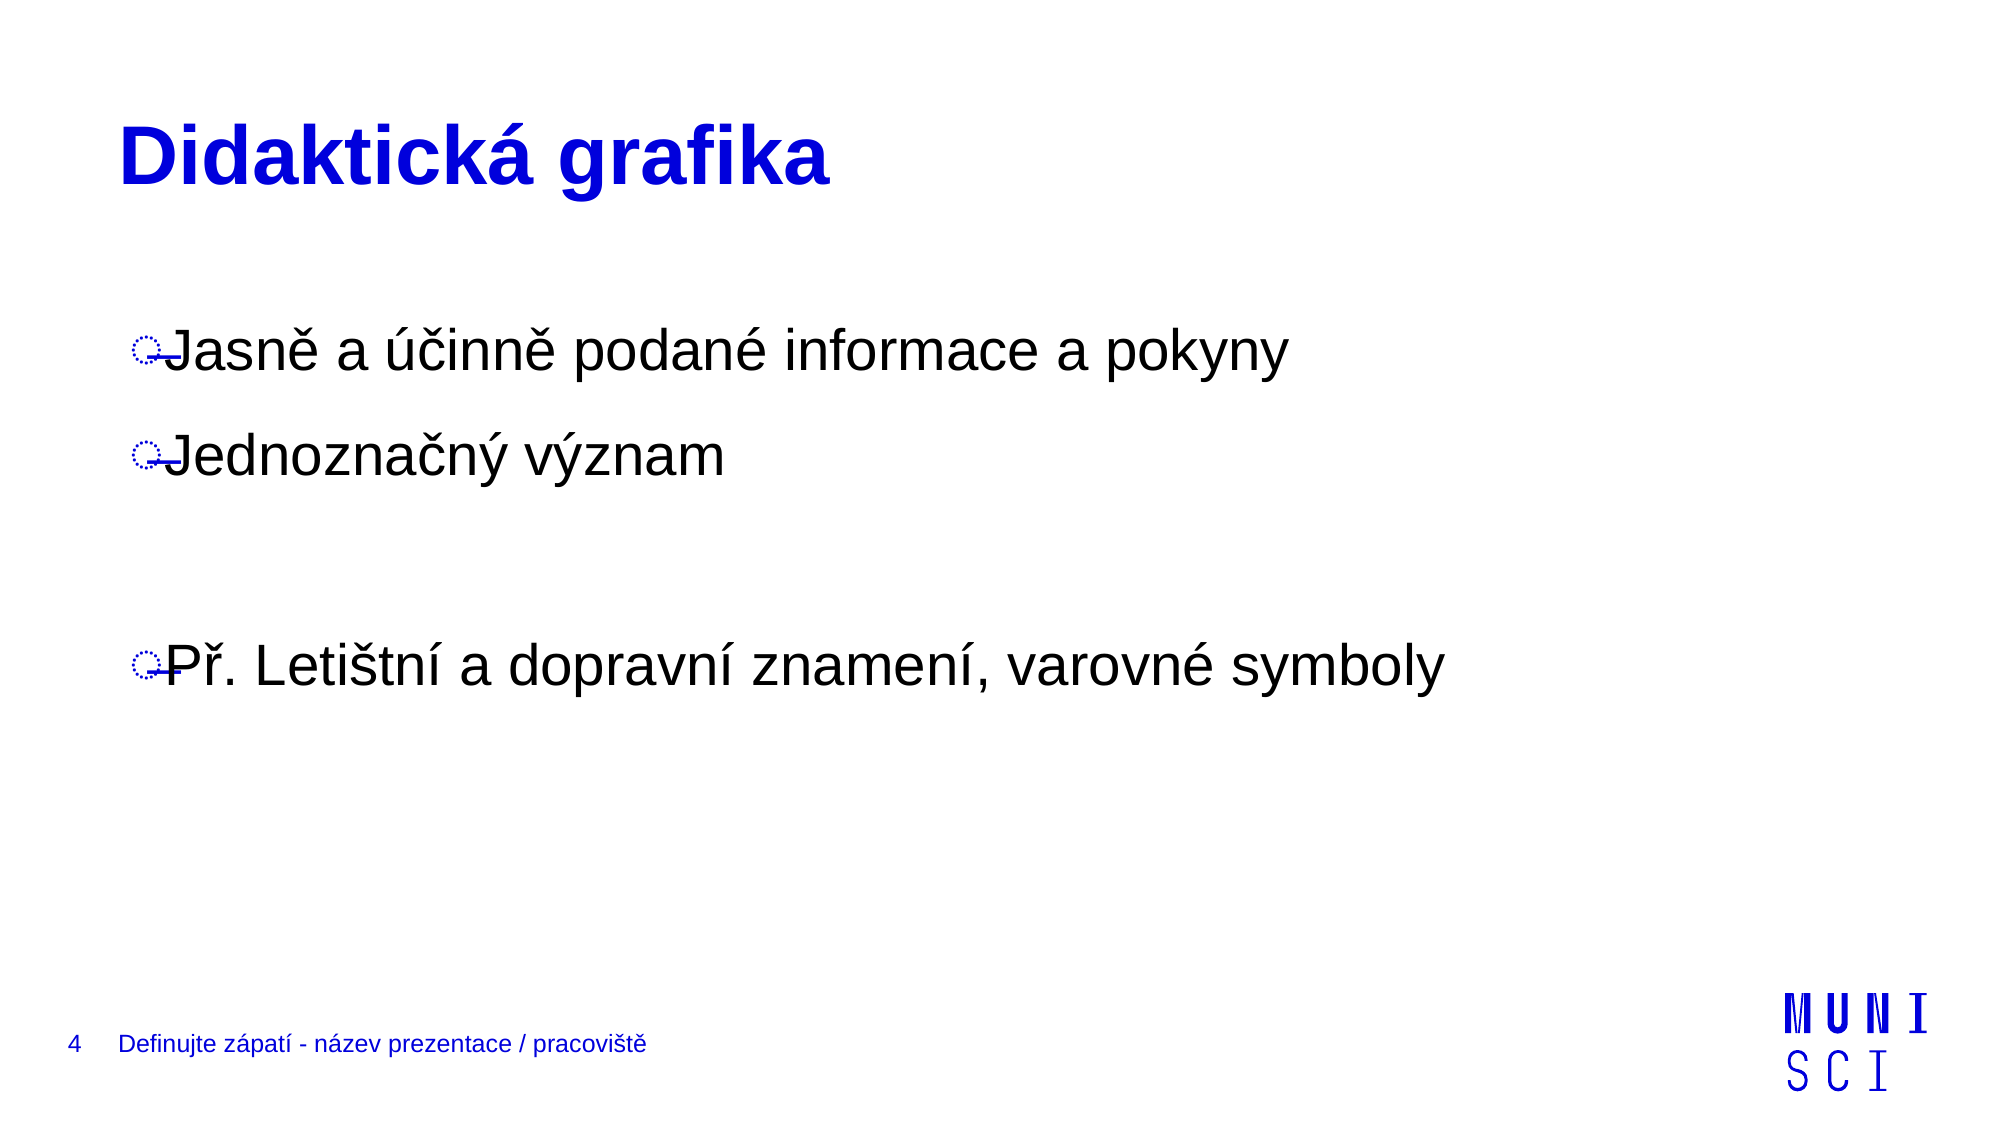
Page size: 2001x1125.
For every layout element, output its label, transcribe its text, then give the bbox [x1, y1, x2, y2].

list Jasně a účinně podané informace a pokyny Jednoznačný význam Př. Letištní a dopravní znamení, varovné symboly [118, 277, 1883, 957]
title Didaktická grafika [118, 118, 1883, 193]
footer Definujte zápatí - název prezentace / pracoviště [118, 1021, 1418, 1063]
slide_number 4 [67, 1021, 110, 1063]
